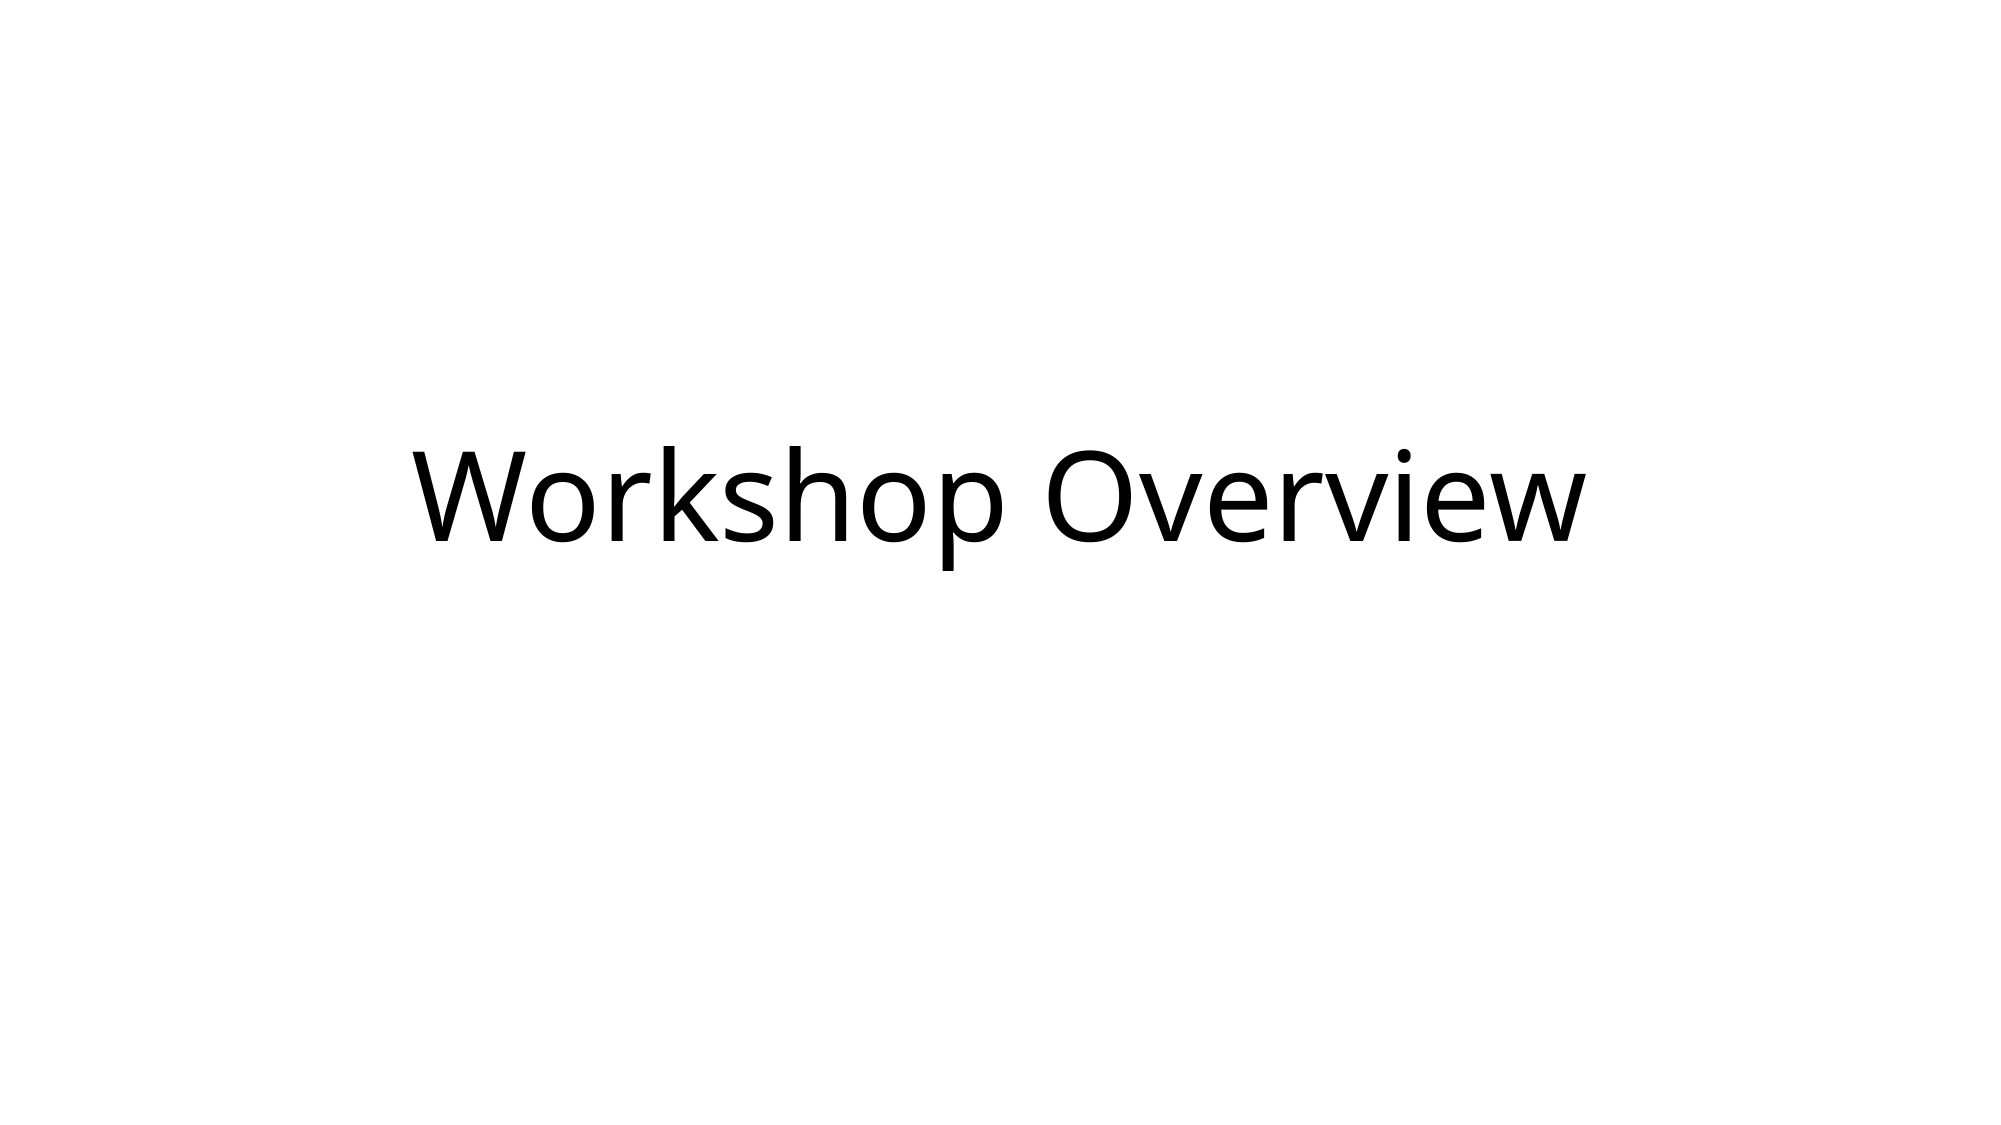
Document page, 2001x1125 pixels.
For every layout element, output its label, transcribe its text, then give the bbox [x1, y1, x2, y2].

title Workshop Overview [249, 184, 1750, 576]
